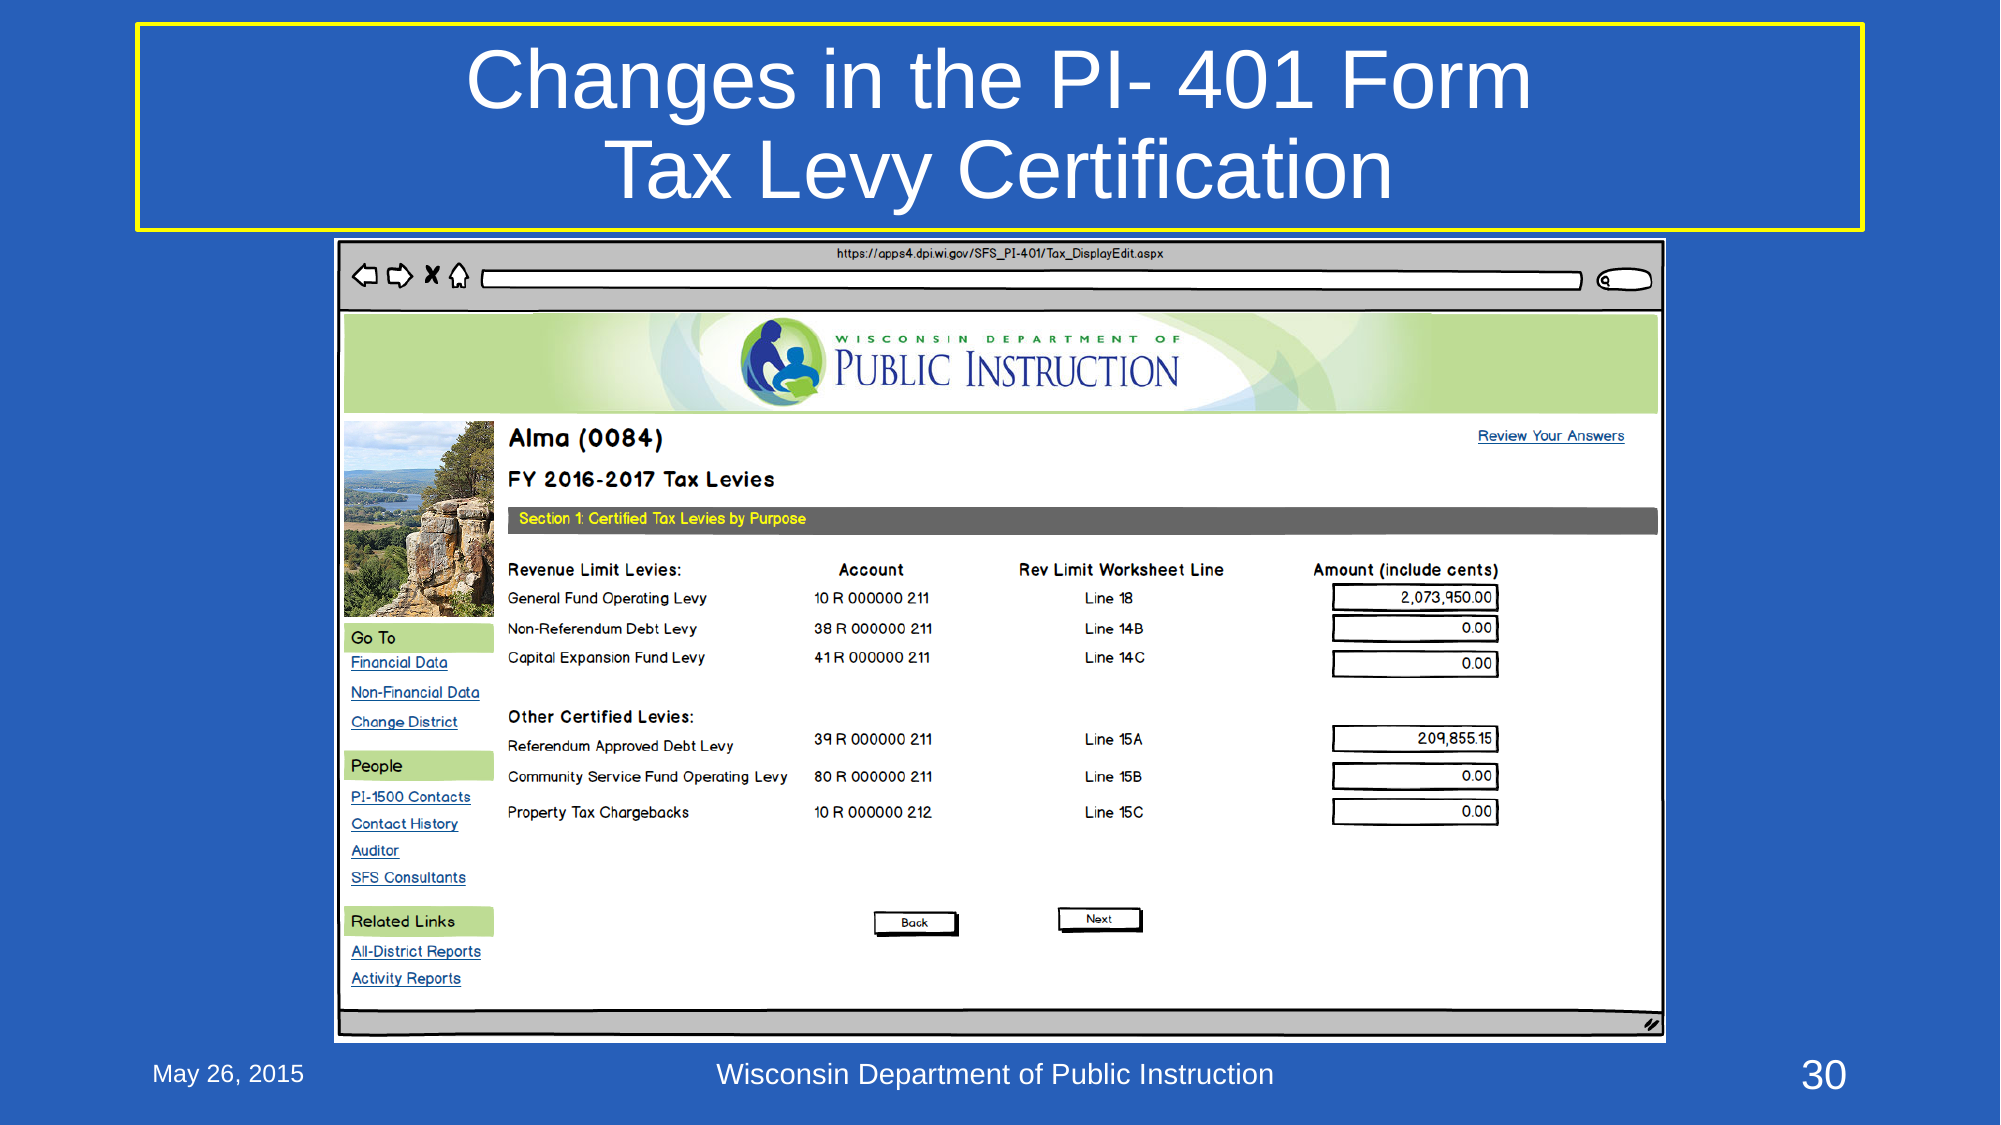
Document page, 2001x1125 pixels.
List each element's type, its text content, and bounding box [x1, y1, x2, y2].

footer Wisconsin Department of Public Instruction [662, 1043, 1338, 1103]
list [334, 238, 1666, 1043]
slide_number 30 [1412, 1042, 1863, 1103]
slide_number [137, 1042, 588, 1103]
title Changes in the PI- 401 Form Tax Levy Certification [135, 22, 1865, 232]
